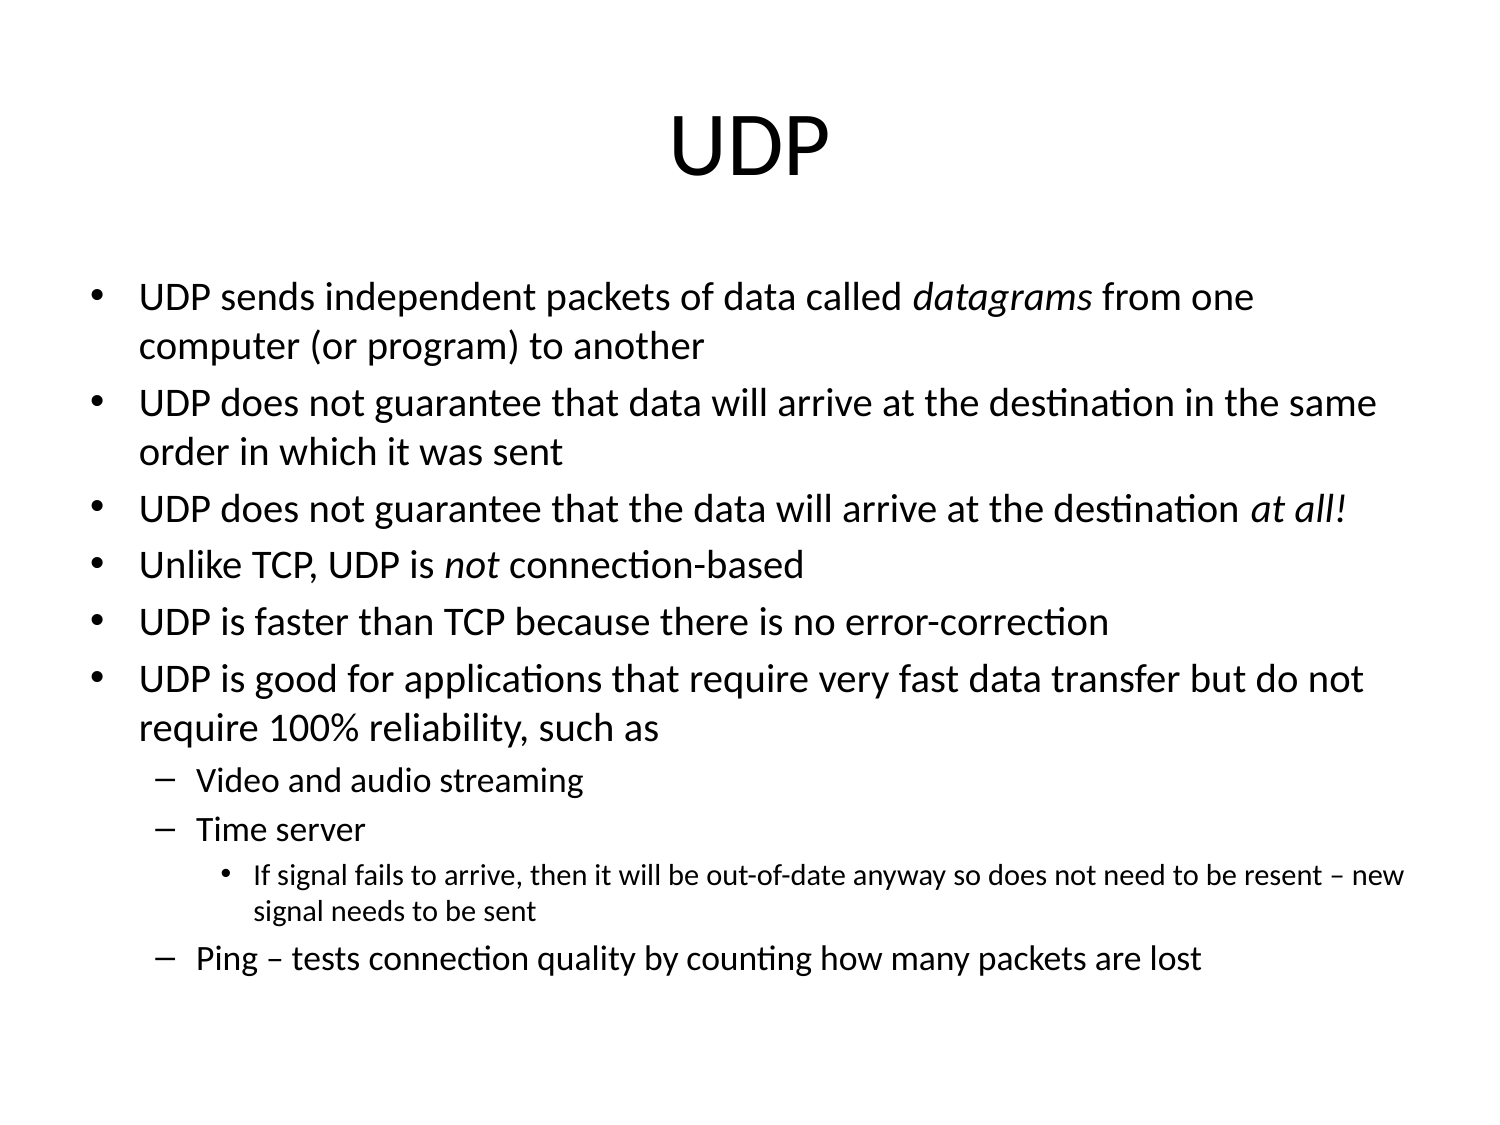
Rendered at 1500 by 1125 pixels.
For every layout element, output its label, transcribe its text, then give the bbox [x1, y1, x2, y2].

title UDP [75, 45, 1425, 233]
list UDP sends independent packets of data called datagrams from one computer (or program) to another UDP does not guarantee that data will arrive at the destination in the same order in which it was sent UDP does not guarantee that the data will arrive at the destination at all! Unlike TCP, UDP is not connection-based UDP is faster than TCP because there is no error-correction UDP is good for applications that require very fast data transfer but do not require 100% reliability, such as Video and audio streaming Time server If signal fails to arrive, then it will be out-of-date anyway so does not need to be resent – new signal needs to be sent Ping – tests connection quality by counting how many packets are lost [75, 262, 1425, 1005]
